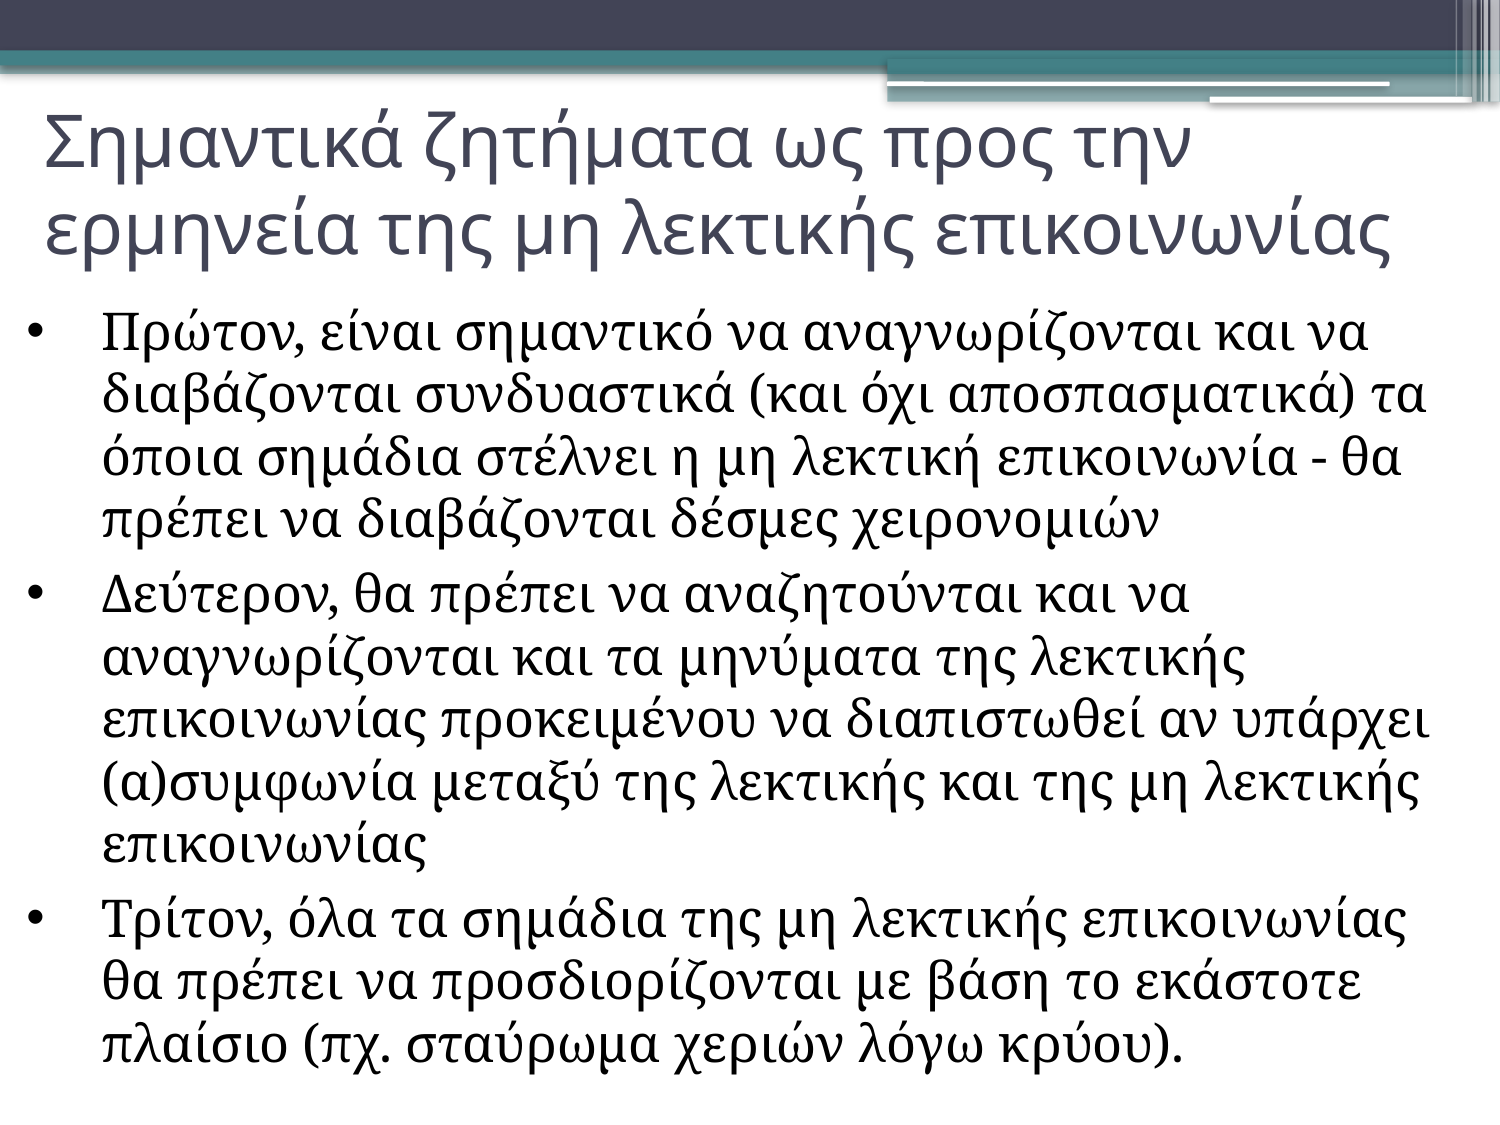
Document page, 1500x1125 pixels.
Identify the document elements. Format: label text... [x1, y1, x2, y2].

text_box Πρώτον, είναι σημαντικό να αναγνωρίζονται και να διαβάζονται συνδυαστικά (και όχι αποσπασματικά) τα όποια σημάδια στέλνει η μη λεκτική επικοινωνία - θα πρέπει να διαβάζονται δέσμες χειρονομιών Δεύτερον, θα πρέπει να αναζητούνται και να αναγνωρίζονται και τα μηνύματα της λεκτικής επικοινωνίας προκειμένου να διαπιστωθεί αν υπάρχει (α)συμφωνία μεταξύ της λεκτικής και της μη λεκτικής επικοινωνίας Τρίτον, όλα τα σημάδια της μη λεκτικής επικοινωνίας θα πρέπει να προσδιορίζονται με βάση το εκάστοτε πλαίσιο (πχ. σταύρωμα χεριών λόγω κρύου). [11, 290, 1483, 1125]
text_box Σημαντικά ζητήματα ως προς την ερμηνεία της μη λεκτικής επικοινωνίας [29, 87, 1459, 277]
